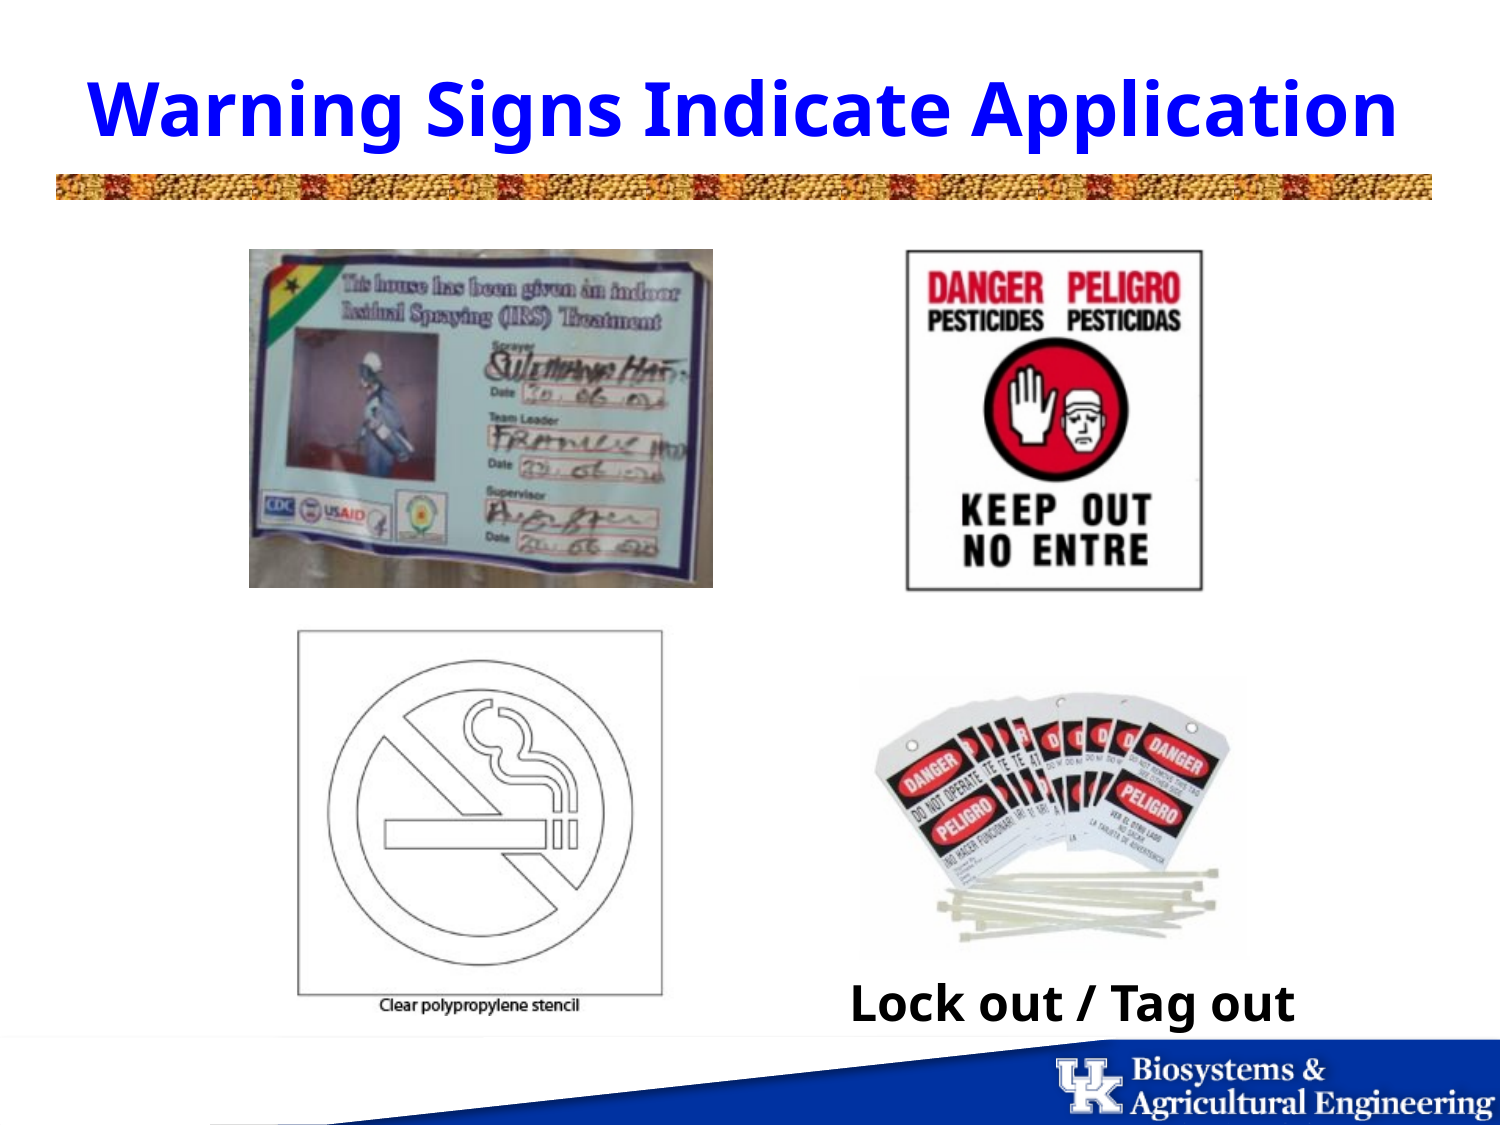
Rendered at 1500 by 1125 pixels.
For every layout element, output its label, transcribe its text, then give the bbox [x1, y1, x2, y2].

text_box Lock out / Tag out [835, 964, 1312, 1040]
picture [1056, 1052, 1500, 1124]
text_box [56, 174, 1432, 201]
picture [285, 624, 677, 1016]
picture [859, 676, 1251, 960]
title Warning Signs Indicate Application [50, 12, 1438, 200]
picture [903, 249, 1206, 593]
picture [249, 249, 713, 588]
